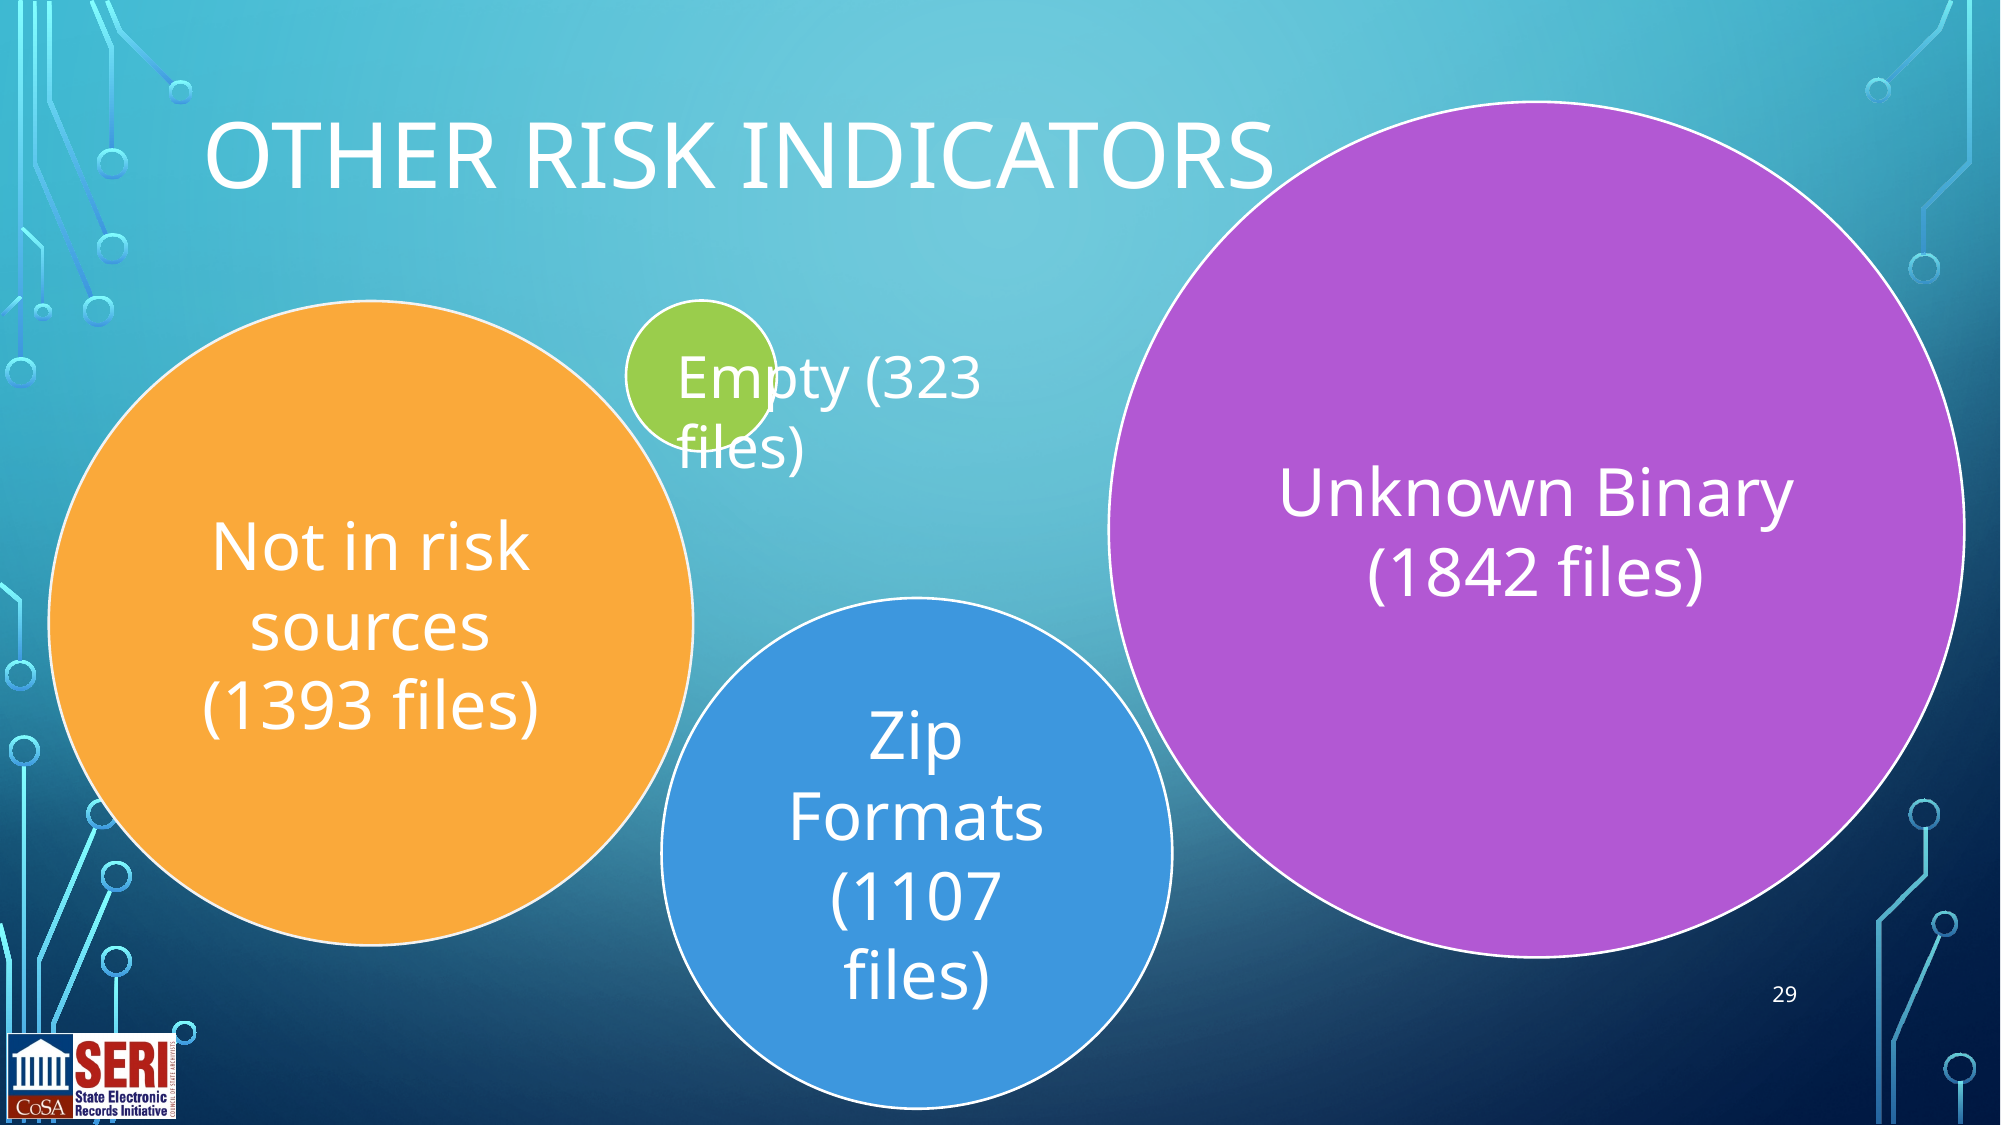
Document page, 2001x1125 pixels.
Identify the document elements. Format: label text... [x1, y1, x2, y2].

text_box Unknown Binary (1842 files) [1107, 100, 1966, 959]
text_box Empty (323 files) [661, 333, 1112, 488]
picture [7, 1033, 176, 1119]
slide_number 29 [1685, 965, 1813, 1025]
text_box Zip Formats (1107 files) [660, 596, 1174, 1111]
title Other risk indicators [187, 101, 1500, 344]
text_box [624, 299, 766, 442]
text_box Not in risk sources (1393 files) [47, 299, 695, 947]
title Other risk indicators [1573, 101, 1813, 200]
